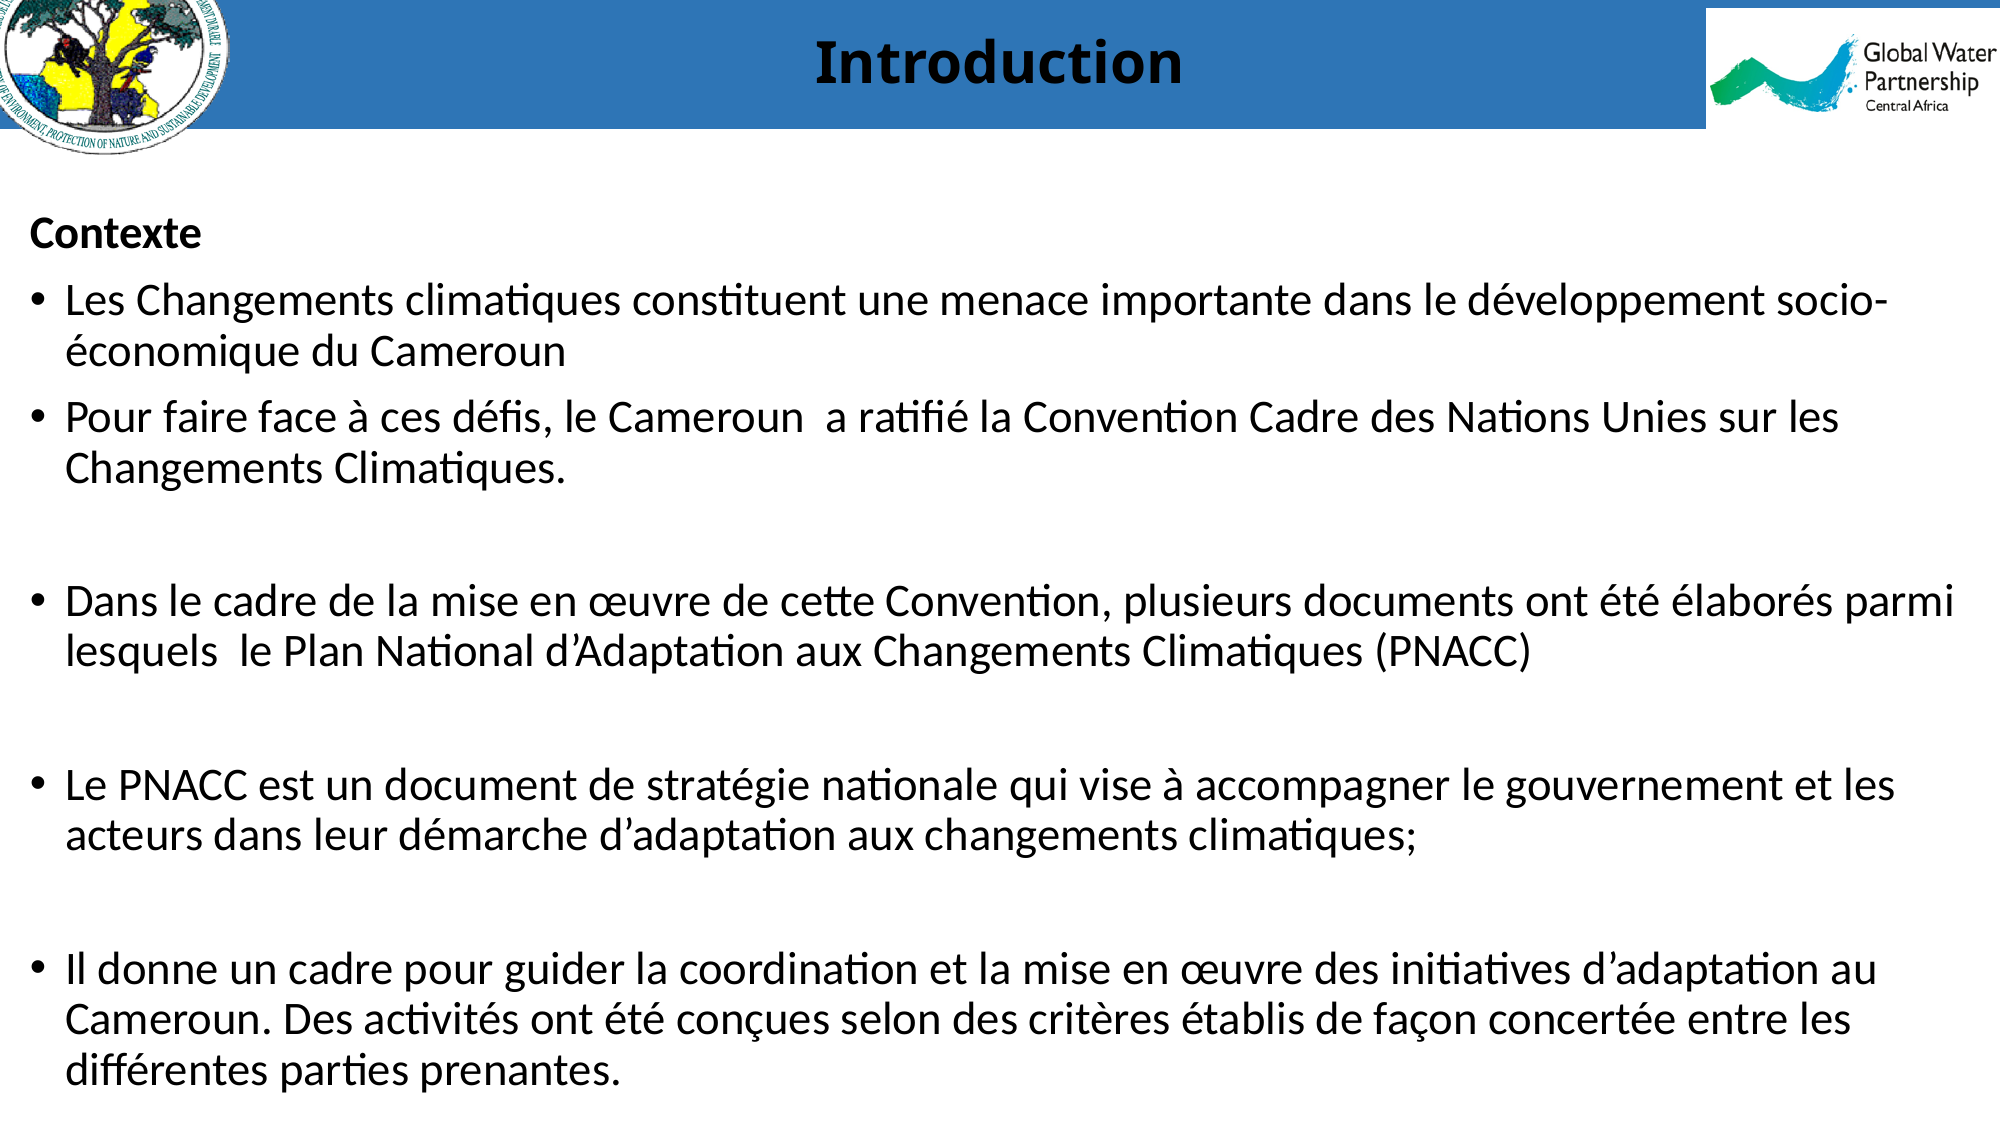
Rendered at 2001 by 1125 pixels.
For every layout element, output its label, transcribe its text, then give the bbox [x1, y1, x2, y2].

picture [0, 0, 230, 155]
title Introduction [230, 0, 2000, 128]
picture [1706, 8, 2000, 129]
list Contexte Les Changements climatiques constituent une menace importante dans le développement socio-économique du Cameroun Pour faire face à ces défis, le Cameroun a ratifié la Convention Cadre des Nations Unies sur les Changements Climatiques. Dans le cadre de la mise en œuvre de cette Convention, plusieurs documents ont été élaborés parmi lesquels le Plan National d’Adaptation aux Changements Climatiques (PNACC) Le PNACC est un document de stratégie nationale qui vise à accompagner le gouvernement et les acteurs dans leur démarche d’adaptation aux changements climatiques; Il donne un cadre pour guider la coordination et la mise en œuvre des initiatives d’adaptation au Cameroun. Des activités ont été conçues selon des critères établis de façon concertée entre les différentes parties prenantes. [14, 128, 2000, 1103]
